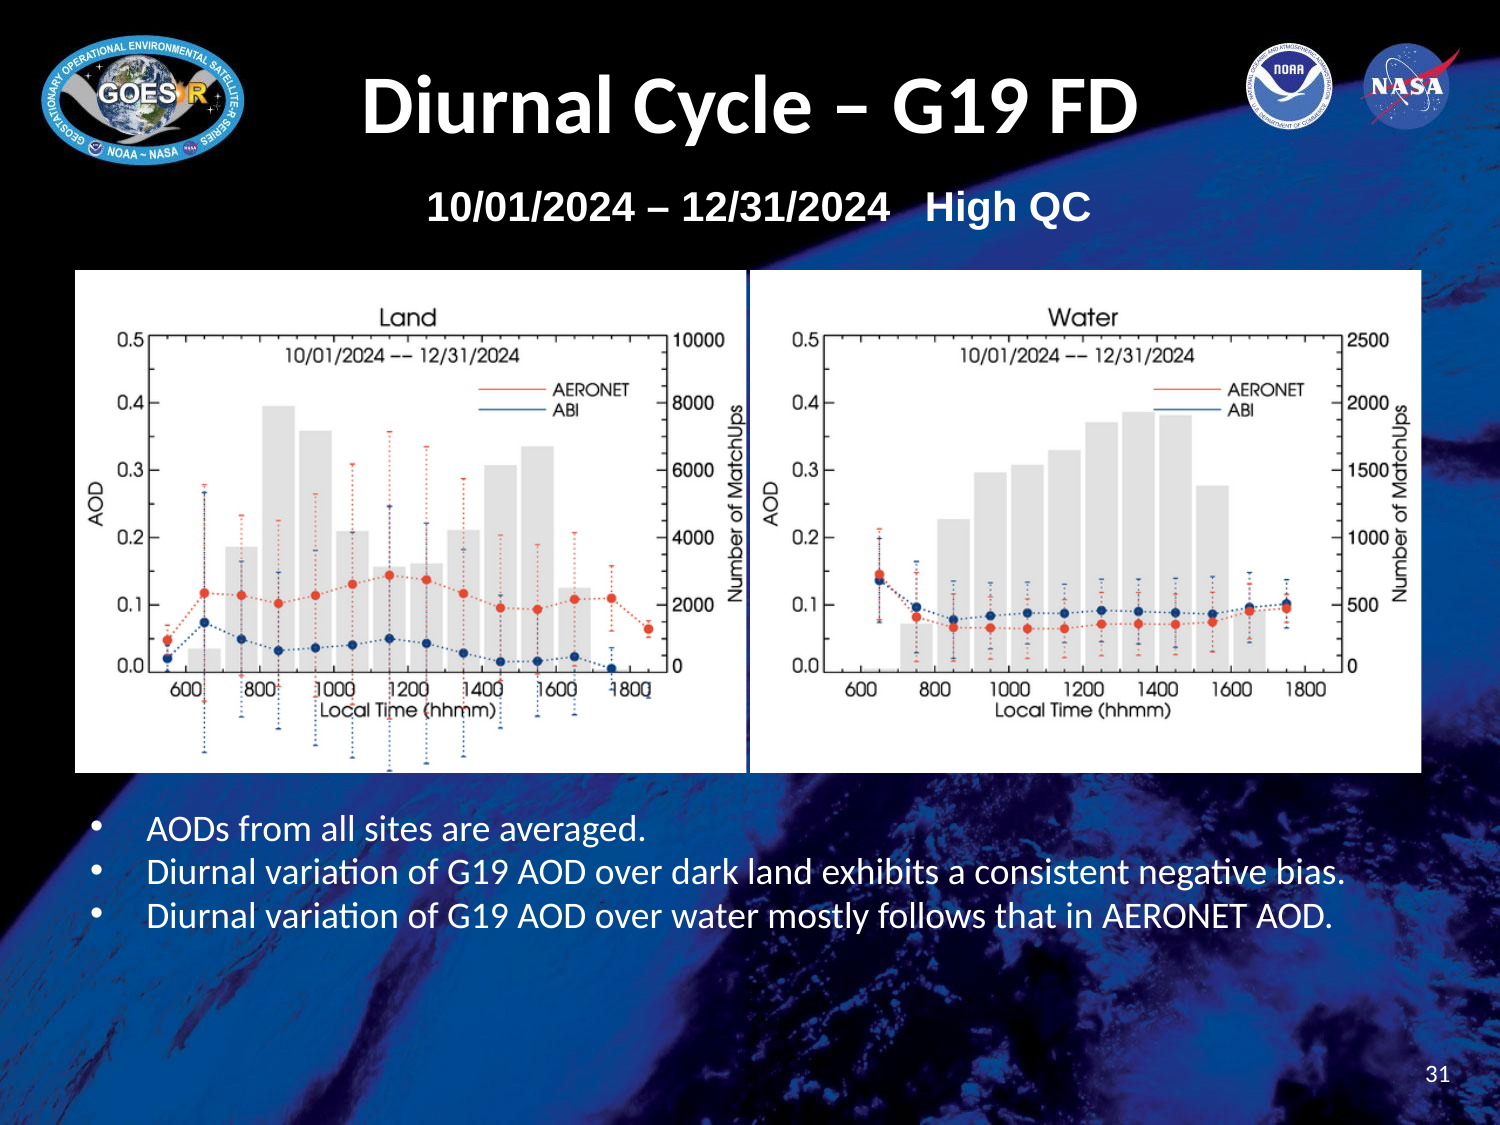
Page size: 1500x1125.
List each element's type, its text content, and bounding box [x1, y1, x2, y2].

text_box 10/01/2024 – 12/31/2024 High QC [411, 172, 1250, 238]
picture [0, 0, 1500, 1125]
list AODs from all sites are averaged. Diurnal variation of G19 AOD over dark land exhibits a consistent negative bias. Diurnal variation of G19 AOD over water mostly follows that in AERONET AOD. [75, 804, 1495, 1017]
slide_number ‹#› [1353, 1042, 1466, 1103]
title Diurnal Cycle – G19 FD [225, 21, 1277, 180]
